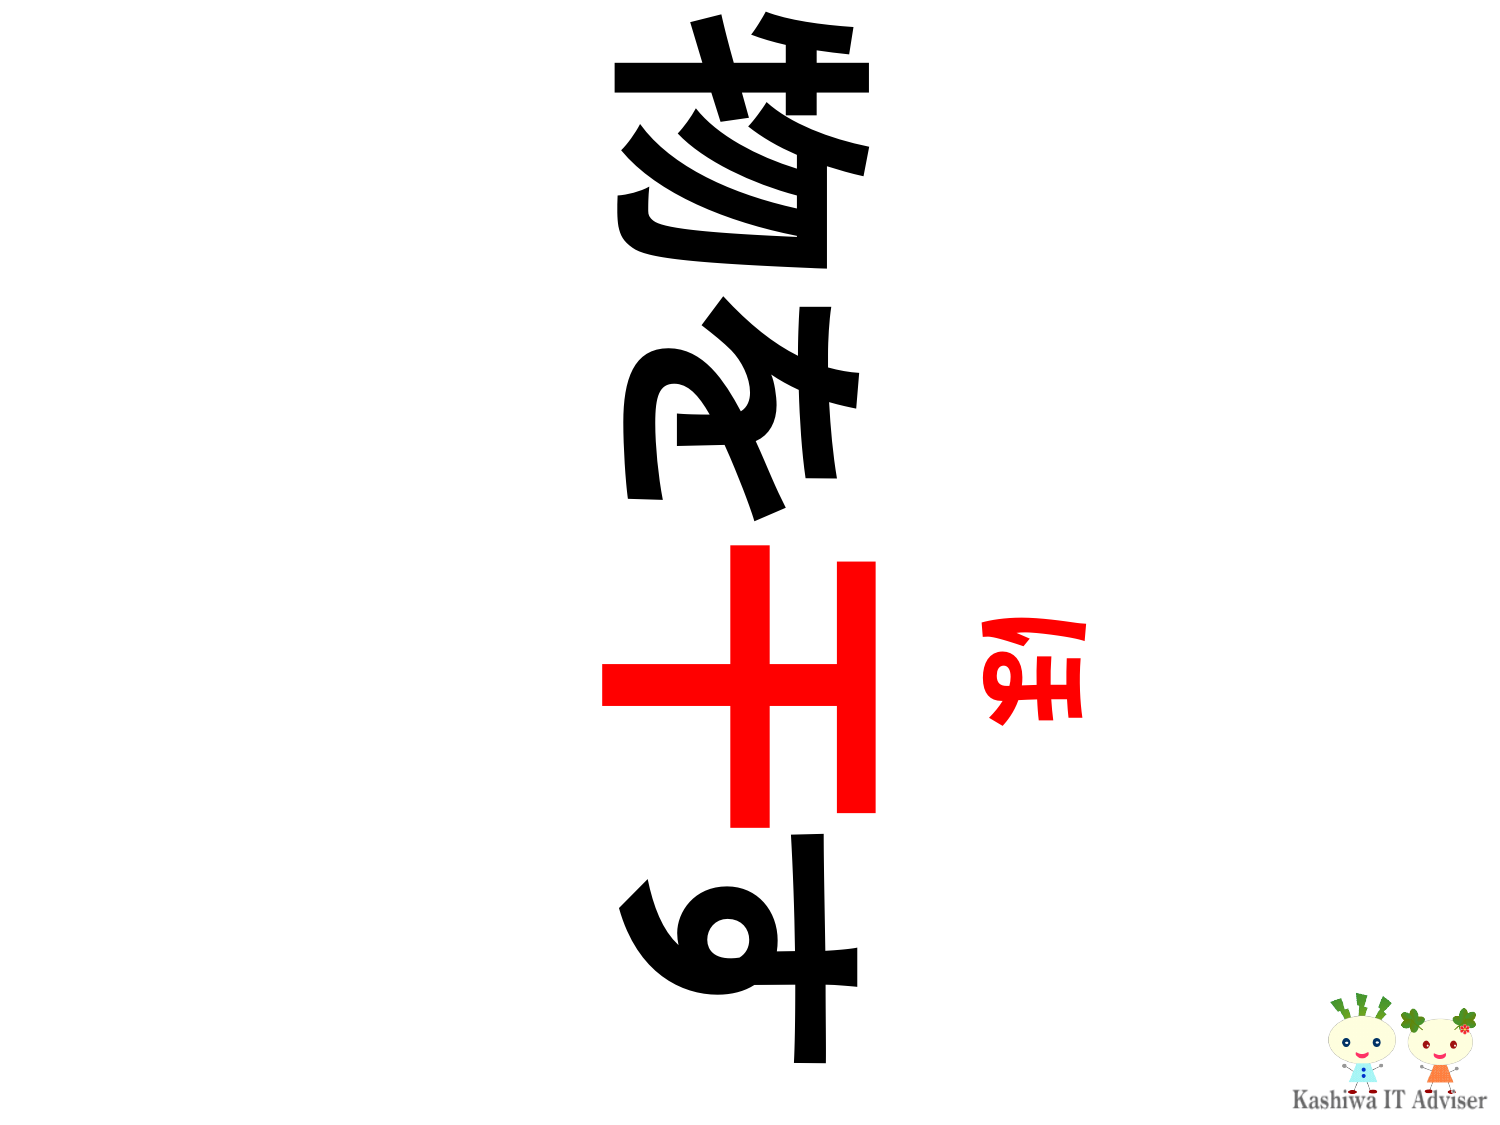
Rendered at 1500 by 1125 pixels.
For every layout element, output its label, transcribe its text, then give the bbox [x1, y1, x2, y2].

text_box ほ [938, 591, 1121, 764]
text_box す [582, 810, 911, 1106]
picture [1292, 992, 1488, 1110]
text_box 物を [582, 7, 911, 515]
text_box 干 [541, 515, 951, 841]
